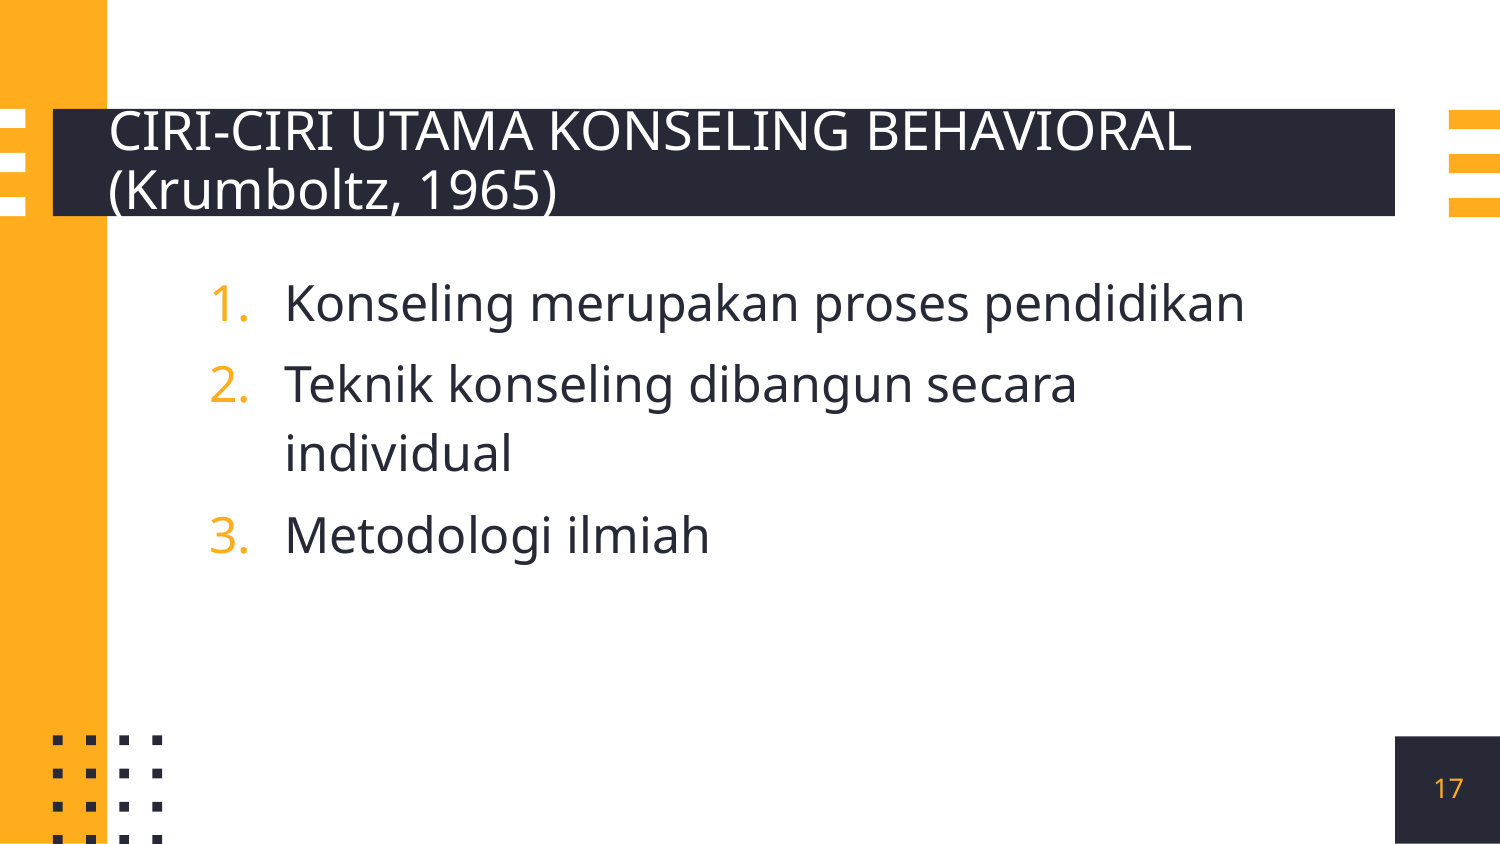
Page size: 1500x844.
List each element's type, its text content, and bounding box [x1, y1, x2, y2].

list Konseling merupakan proses pendidikan Teknik konseling dibangun secara individual Metodologi ilmiah [196, 262, 1288, 736]
title CIRI-CIRI UTAMA KONSELING BEHAVIORAL (Krumboltz, 1965) [108, 108, 1396, 217]
slide_number 17 [1395, 736, 1500, 844]
